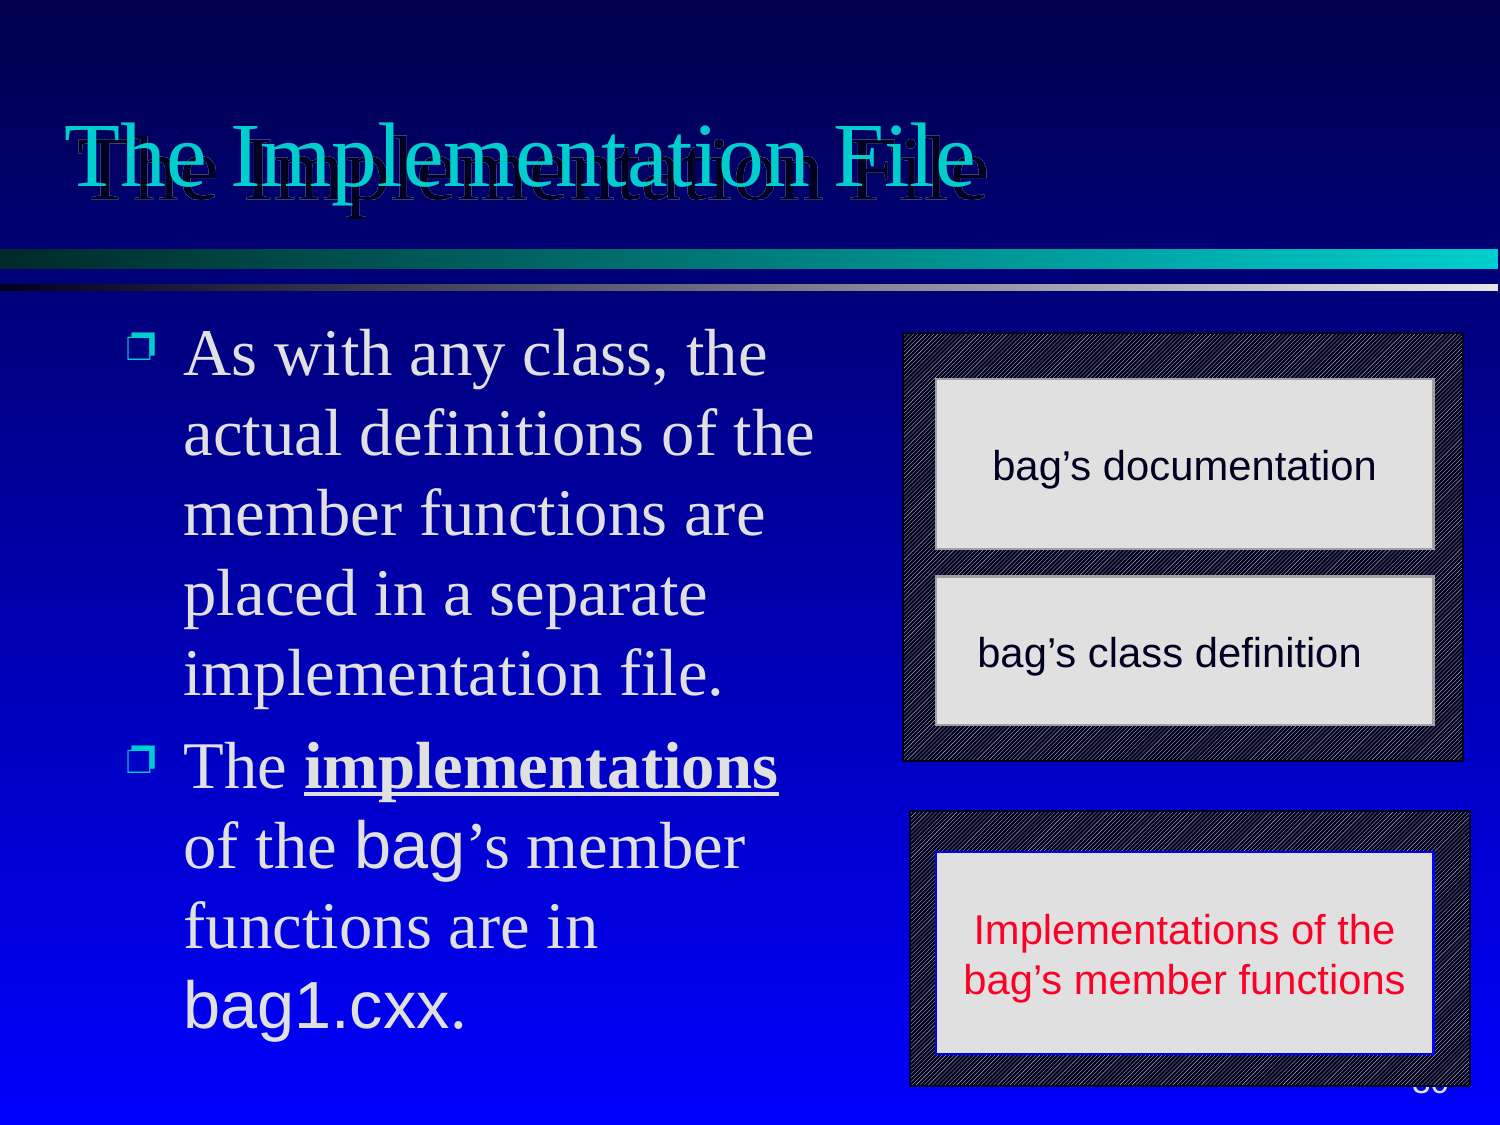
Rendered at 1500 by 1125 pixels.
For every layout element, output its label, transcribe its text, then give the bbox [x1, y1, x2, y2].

text_box [902, 333, 1464, 761]
text_box [909, 810, 1471, 1087]
title The Implementation File [49, 55, 1326, 245]
text_box Implementations of the bag’s member functions [935, 852, 1434, 1054]
text_box bag’s documentation [935, 378, 1434, 550]
text_box bag’s class definition [935, 576, 1434, 726]
text_box [928, 351, 1487, 1085]
list As with any class, the actual definitions of the member functions are placed in a separate implementation file. The implementations of the bag’s member functions are in bag1.cxx. [111, 300, 852, 988]
